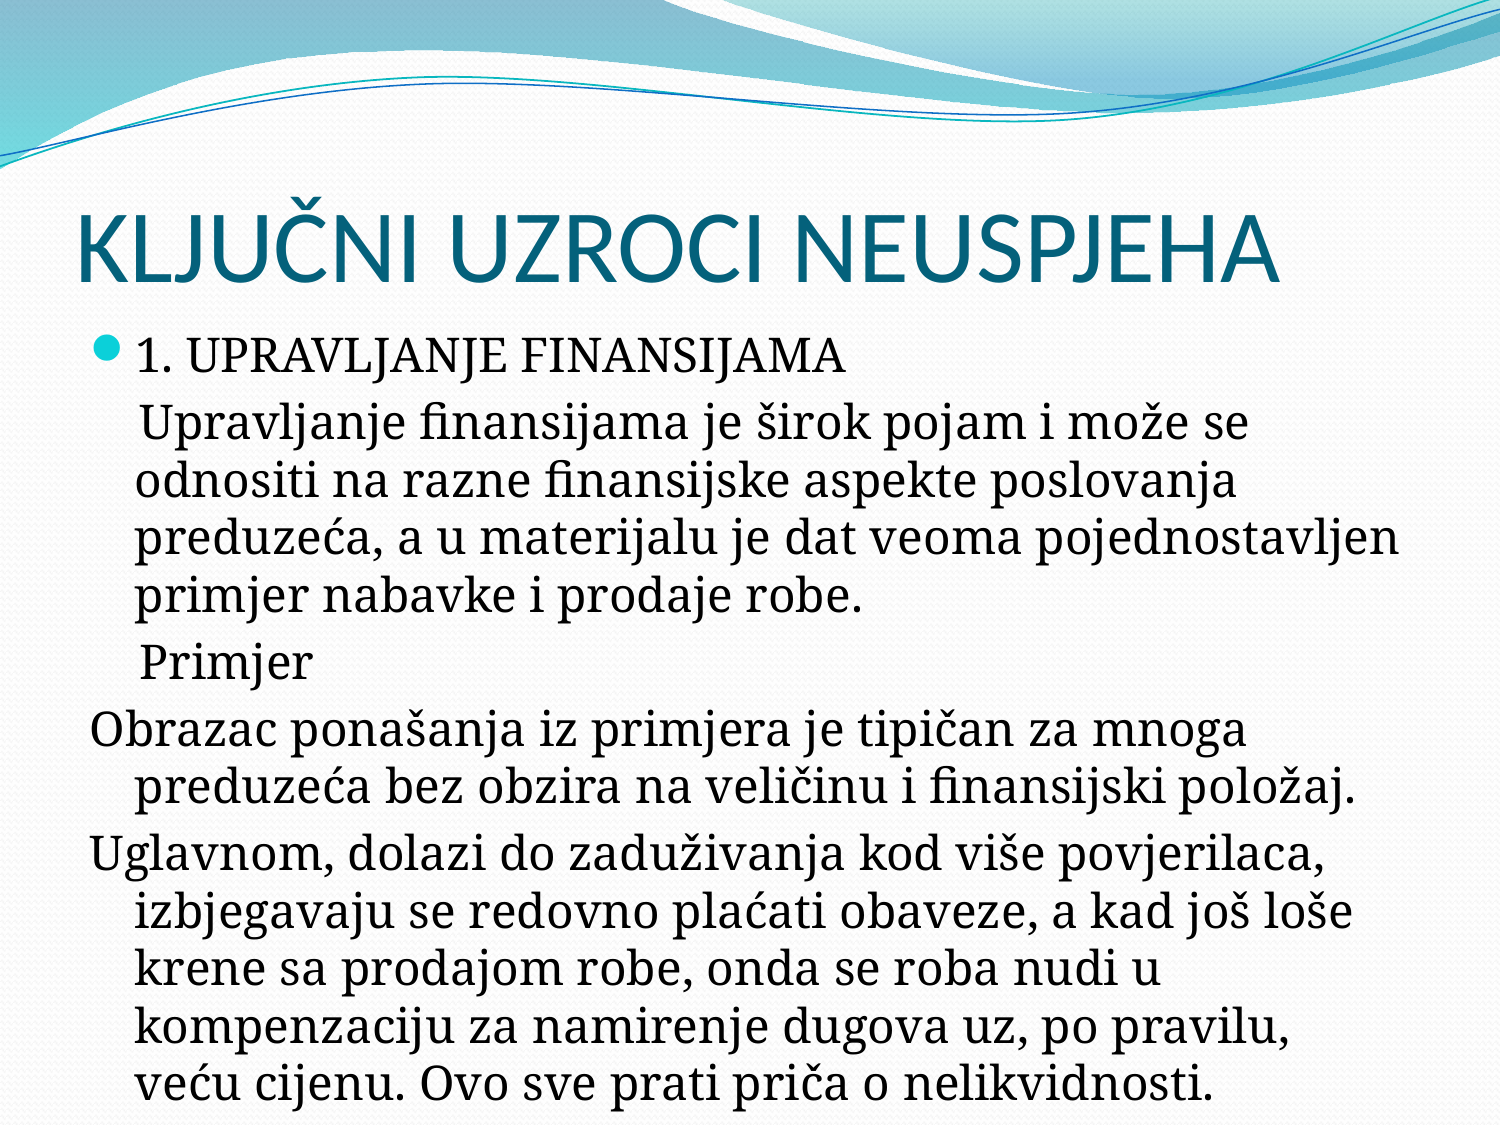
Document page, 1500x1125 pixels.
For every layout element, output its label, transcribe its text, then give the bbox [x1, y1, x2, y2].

title KLJUČNI UZROCI NEUSPJEHA [75, 115, 1425, 303]
list 1. UPRAVLJANJE FINANSIJAMA Upravljanje finansijama je širok pojam i može se odnositi na razne finansijske aspekte poslovanja preduzeća, a u materijalu je dat veoma pojednostavljen primjer nabavke i prodaje robe. Primjer Obrazac ponašanja iz primjera je tipičan za mnoga preduzeća bez obzira na veličinu i finansijski položaj. Uglavnom, dolazi do zaduživanja kod više povjerilaca, izbjegavaju se redovno plaćati obaveze, a kad još loše krene sa prodajom robe, onda se roba nudi u kompenzaciju za namirenje dugova uz, po pravilu, veću cijenu. Ovo sve prati priča o nelikvidnosti. [75, 317, 1425, 1038]
